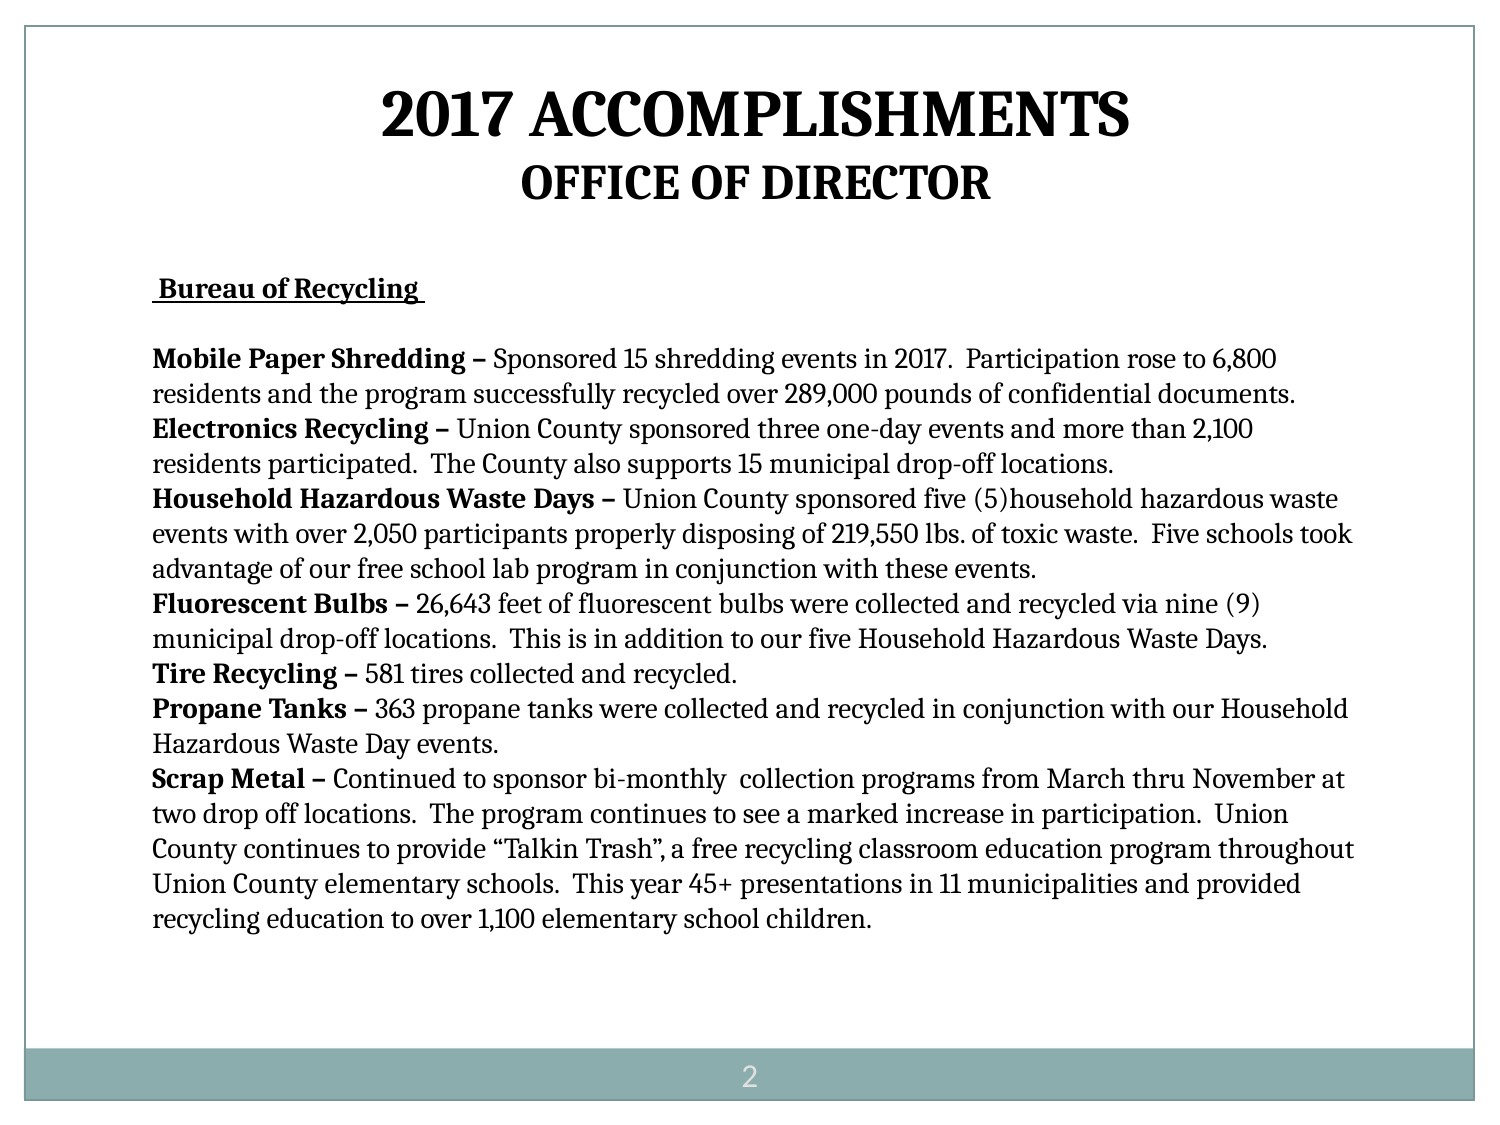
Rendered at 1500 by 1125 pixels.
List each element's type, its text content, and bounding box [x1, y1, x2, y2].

text_box 2017 ACCOMPLISHMENTS OFFICE OF DIRECTOR Bureau of Recycling Mobile Paper Shredding – Sponsored 15 shredding events in 2017. Participation rose to 6,800 residents and the program successfully recycled over 289,000 pounds of confidential documents. Electronics Recycling – Union County sponsored three one-day events and more than 2,100 residents participated. The County also supports 15 municipal drop-off locations. Household Hazardous Waste Days – Union County sponsored five (5)household hazardous waste events with over 2,050 participants properly disposing of 219,550 lbs. of toxic waste. Five schools took advantage of our free school lab program in conjunction with these events. Fluorescent Bulbs – 26,643 feet of fluorescent bulbs were collected and recycled via nine (9) municipal drop-off locations. This is in addition to our five Household Hazardous Waste Days. Tire Recycling – 581 tires collected and recycled. Propane Tanks – 363 propane tanks were collected and recycled in conjunction with our Household Hazardous Waste Day events. Scrap Metal – Continued to sponsor bi-monthly collection programs from March thru November at two drop off locations. The program continues to see a marked increase in participation. Union County continues to provide “Talkin Trash”, a free recycling classroom education program throughout Union County elementary schools. This year 45+ presentations in 11 municipalities and provided recycling education to over 1,100 elementary school children. [137, 62, 1375, 1002]
slide_number 2 [699, 1037, 800, 1110]
